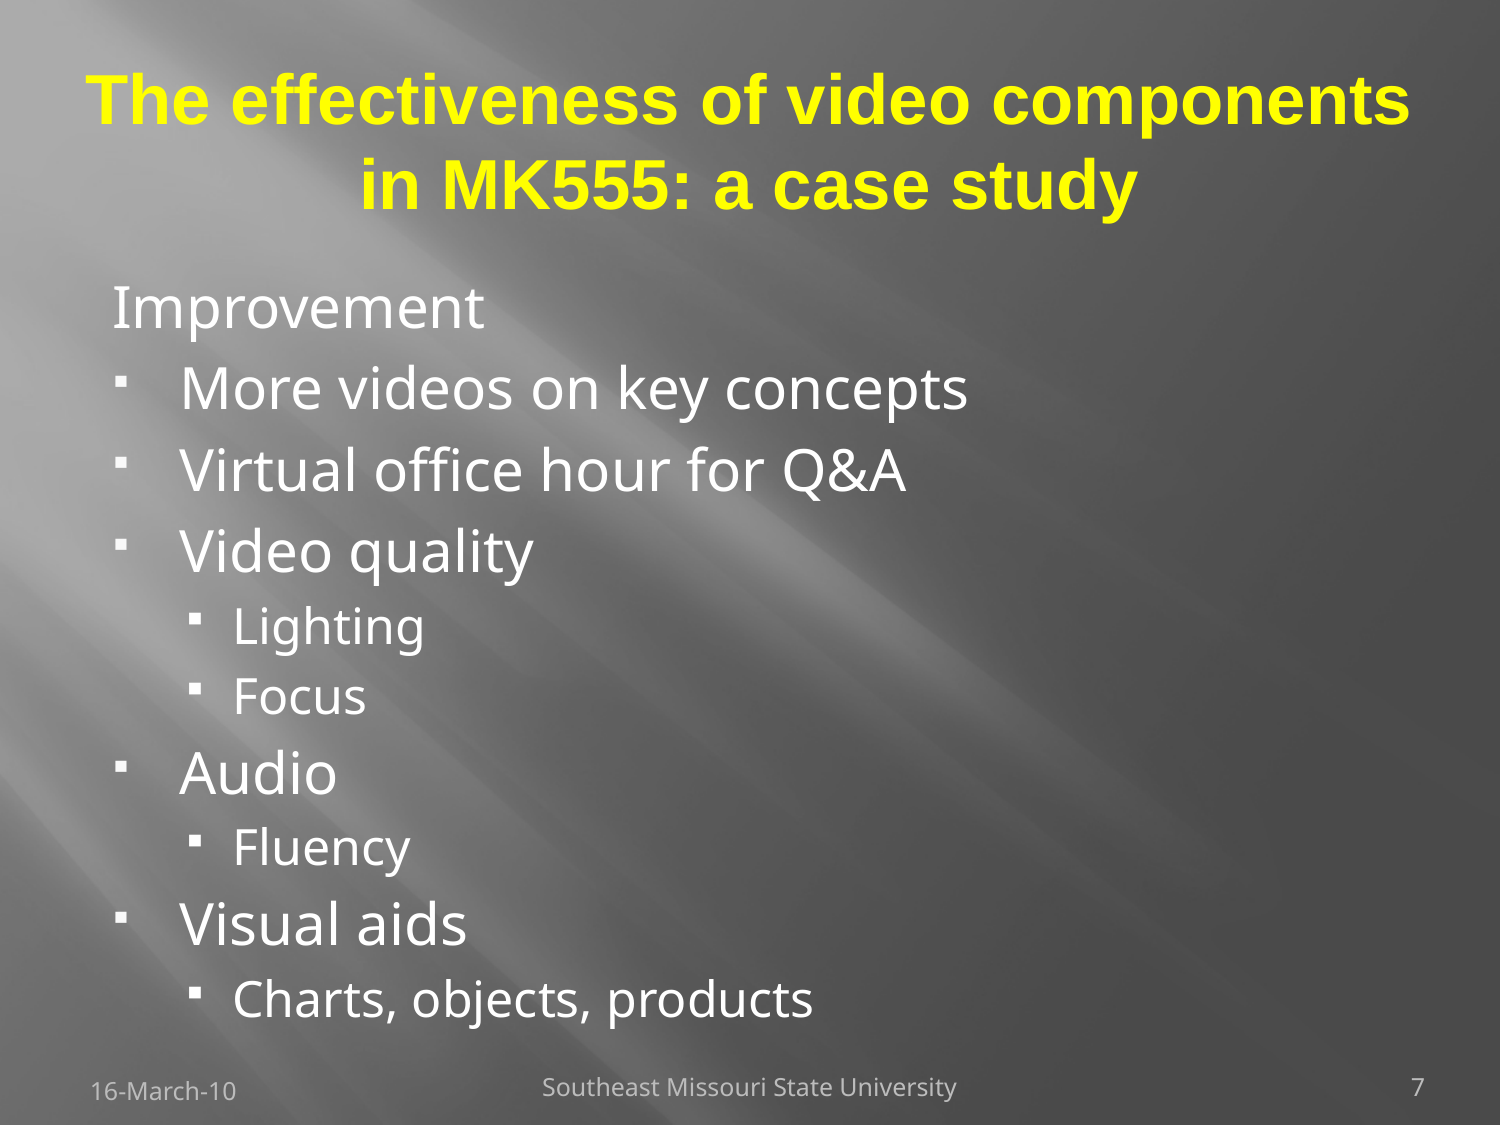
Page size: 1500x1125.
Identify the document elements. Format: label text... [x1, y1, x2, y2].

slide_number 7 [1299, 1052, 1425, 1113]
title The effectiveness of video components in MK555: a case study [62, 45, 1438, 233]
list Improvement More videos on key concepts Virtual office hour for Q&A Video quality Lighting Focus Audio Fluency Visual aids Charts, objects, products [75, 262, 1425, 1035]
footer Southeast Missouri State University [512, 1052, 988, 1113]
slide_number 16-March-10 [75, 1052, 425, 1113]
